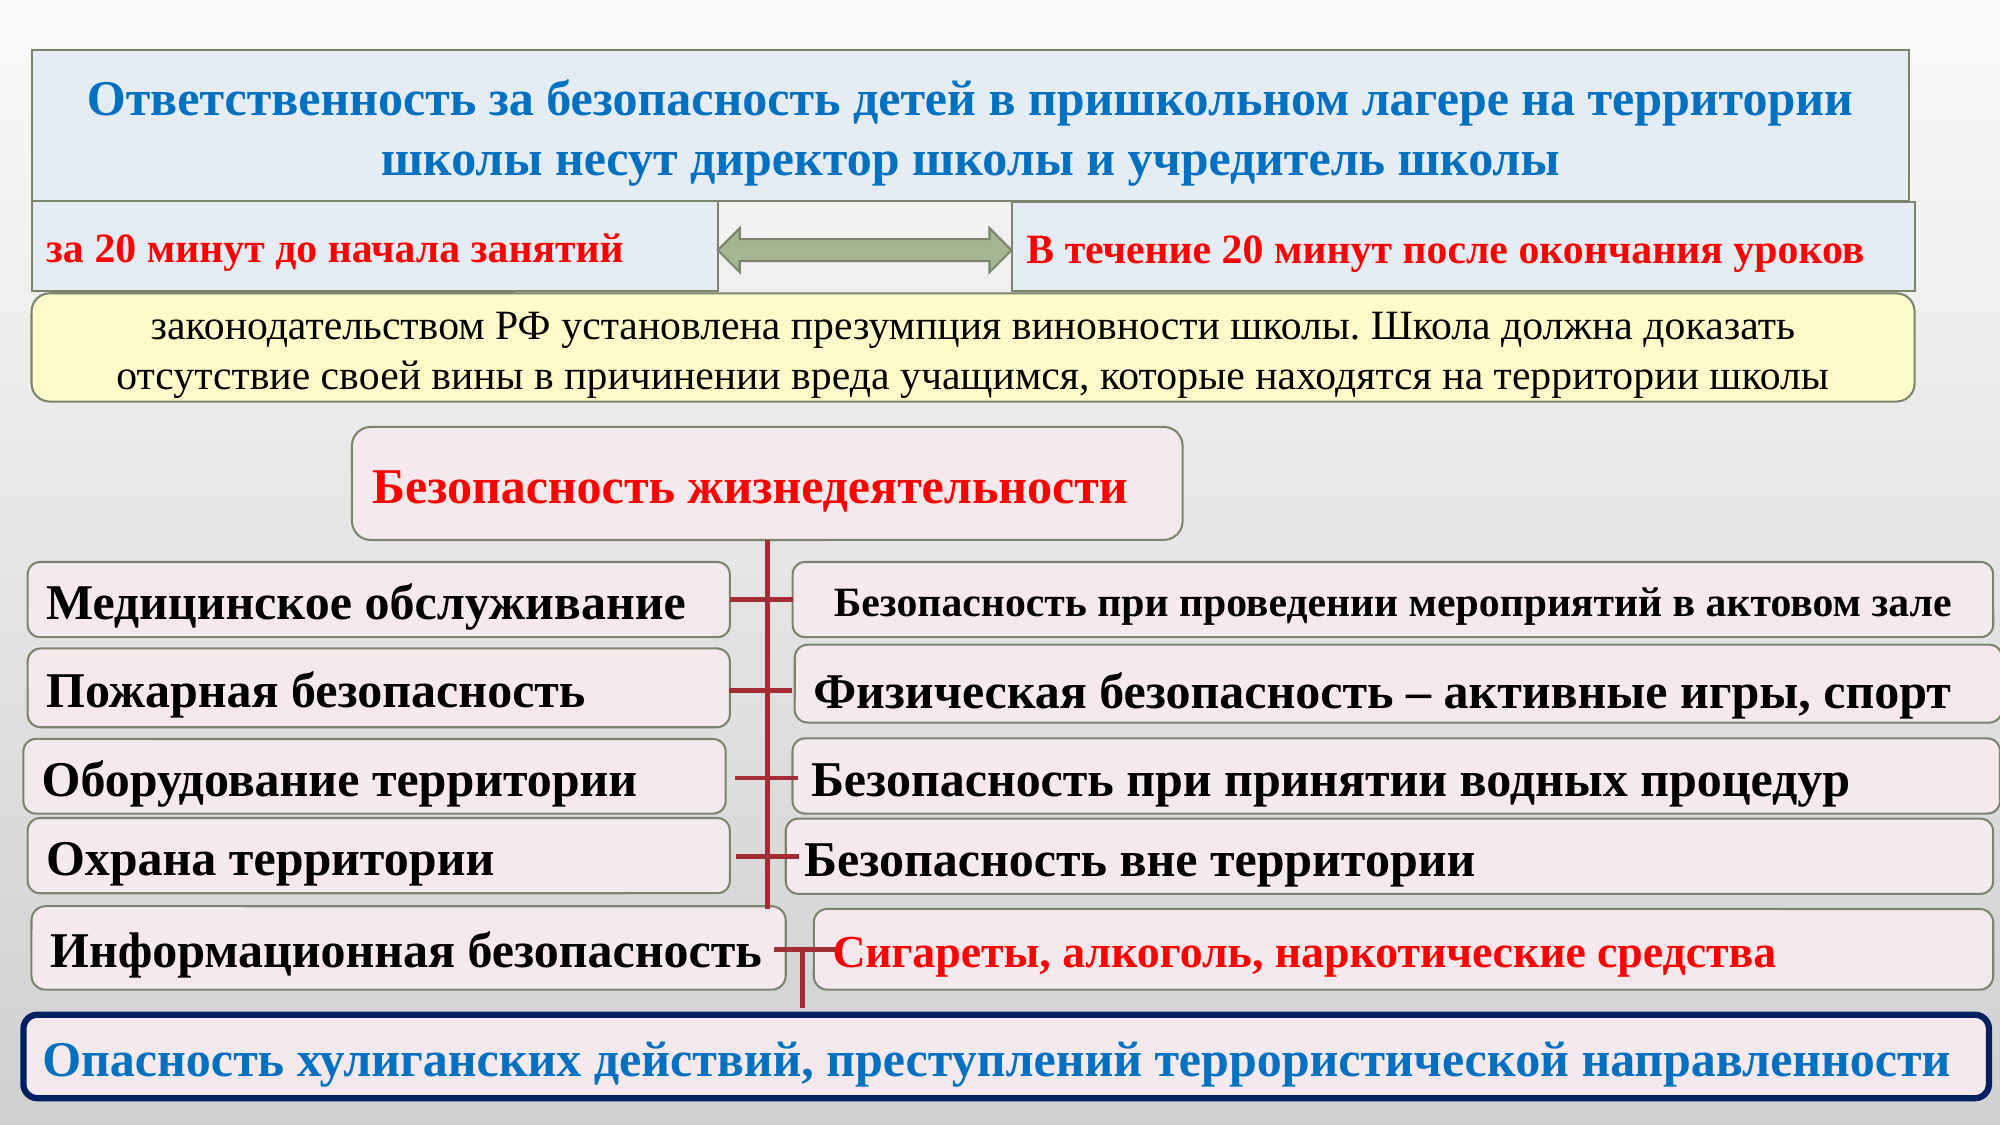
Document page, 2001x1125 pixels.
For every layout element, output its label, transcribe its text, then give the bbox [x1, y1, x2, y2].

text_box Безопасность жизнедеятельности [350, 425, 1184, 542]
text_box Охрана территории [26, 816, 731, 895]
text_box Информационная безопасность [30, 905, 787, 991]
text_box Ответственность за безопасность детей в пришкольном лагере на территории школы несут директор школы и учредитель школы [31, 49, 1910, 202]
text_box Физическая безопасность – активные игры, спорт [793, 643, 2000, 724]
text_box Сигареты, алкоголь, наркотические средства [812, 907, 1995, 991]
text_box [716, 225, 1014, 275]
text_box Пожарная безопасность [26, 647, 731, 729]
text_box Безопасность вне территории [784, 817, 1995, 895]
text_box В течение 20 минут после окончания уроков [1011, 201, 1916, 292]
text_box Опасность хулиганских действий, преступлений террористической направленности [22, 1013, 1991, 1100]
text_box Безопасность при принятии водных процедур [791, 737, 2000, 815]
text_box Медицинское обслуживание [26, 560, 731, 639]
text_box Оборудование территории [22, 737, 727, 815]
text_box за 20 минут до начала занятий [31, 202, 719, 292]
text_box законодательством РФ установлена презумпция виновности школы. Школа должна доказать отсутствие своей вины в причинении вреда учащимся, которые находятся на территории школы [30, 292, 1916, 403]
text_box [510, 729, 541, 737]
text_box Безопасность при проведении мероприятий в актовом зале [791, 560, 1995, 639]
